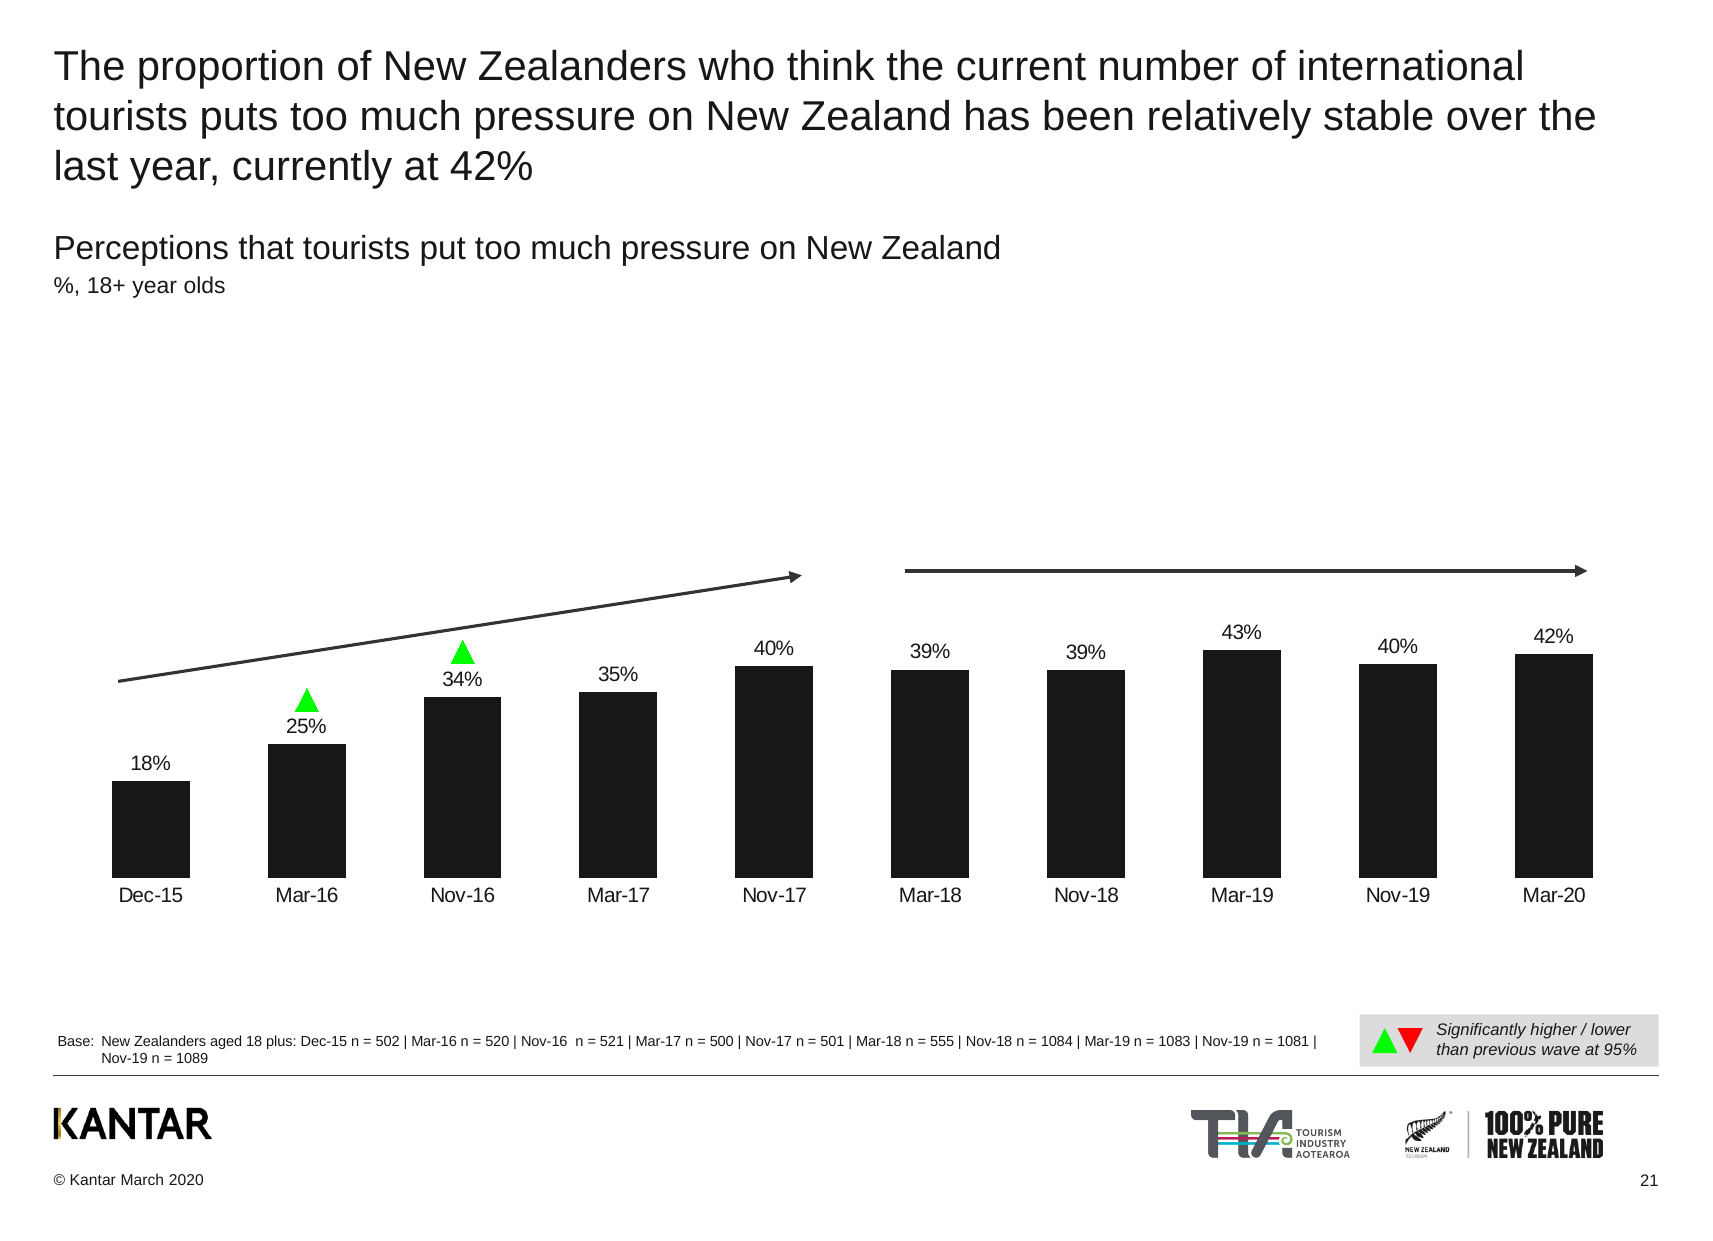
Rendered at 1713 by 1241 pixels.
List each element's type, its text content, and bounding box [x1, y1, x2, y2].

picture [1395, 1100, 1613, 1168]
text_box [117, 575, 803, 682]
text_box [1359, 1012, 1672, 1067]
list Perceptions that tourists put too much pressure on New Zealand %, 18+ year olds [53, 186, 1659, 324]
picture [43, 1096, 217, 1147]
title The proportion of New Zealanders who think the current number of international tourists puts too much pressure on New Zealand has been relatively stable over the last year, currently at 42% [53, 0, 1659, 186]
picture [1191, 1110, 1350, 1158]
slide_number 21 [1563, 1143, 1659, 1190]
chart [49, 323, 1655, 1054]
